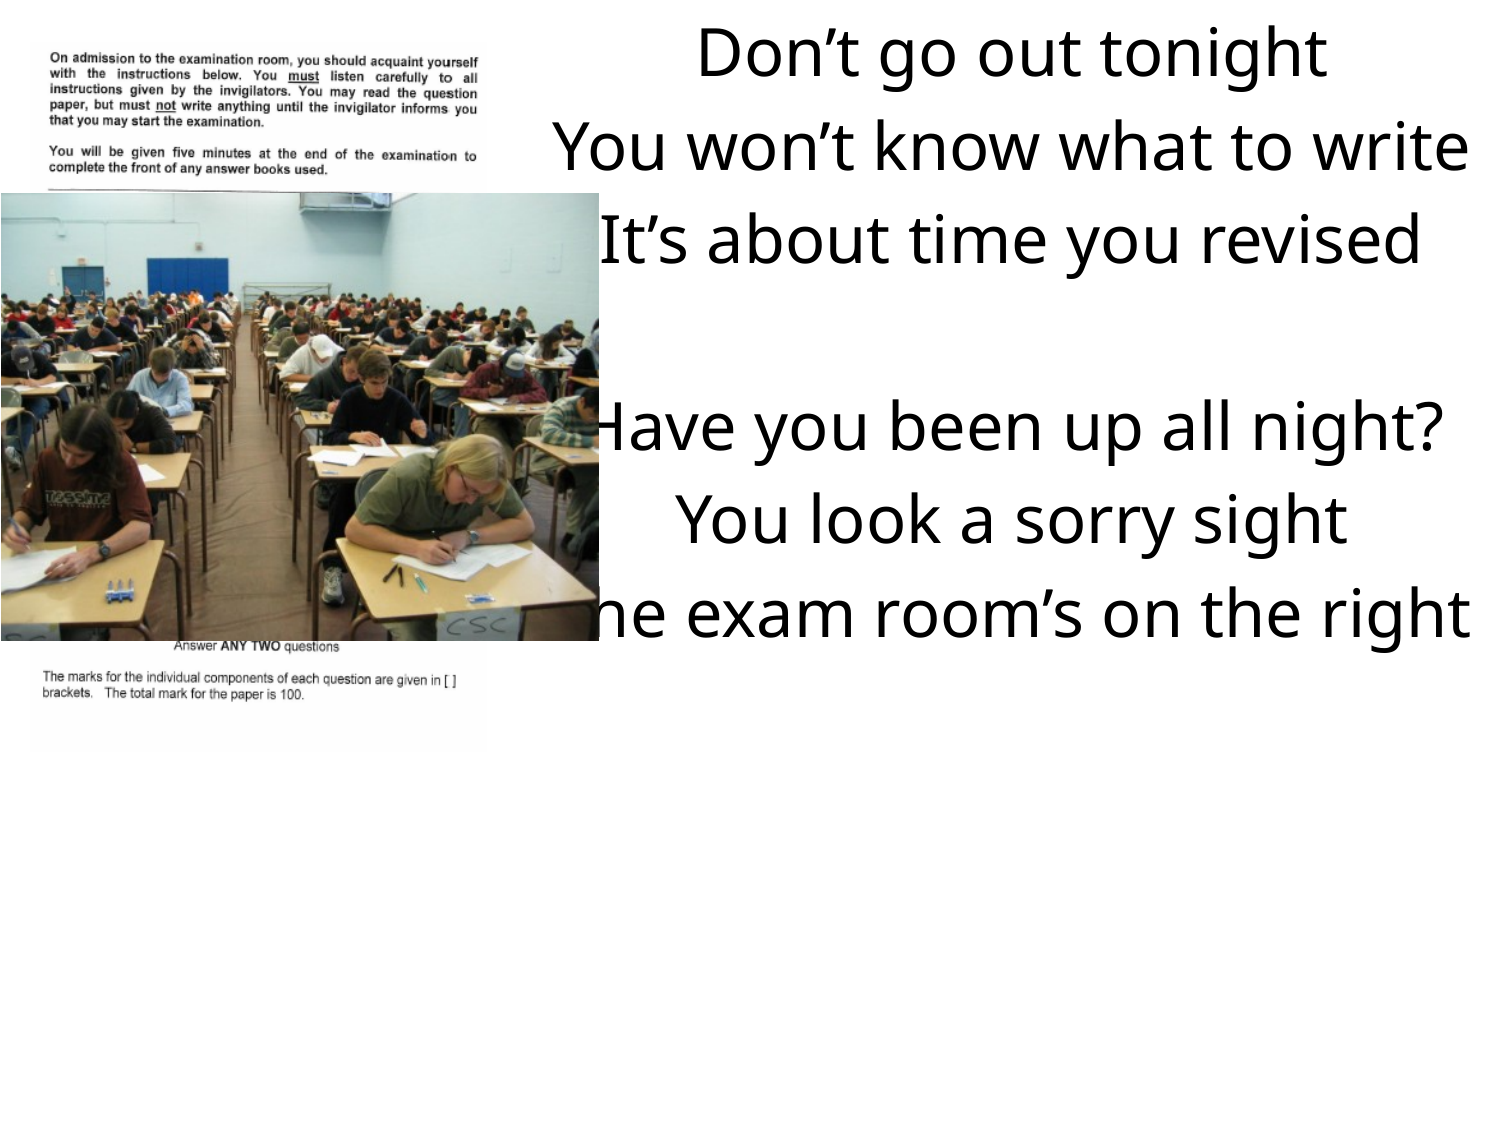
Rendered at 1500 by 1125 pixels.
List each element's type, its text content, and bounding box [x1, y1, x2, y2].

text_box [30, 649, 487, 752]
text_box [30, 42, 487, 191]
picture [1, 192, 599, 641]
list Don’t go out tonight You won’t know what to write It’s about time you revised Have you been up all night? You look a sorry sight The exam room’s on the right [528, 2, 1497, 747]
